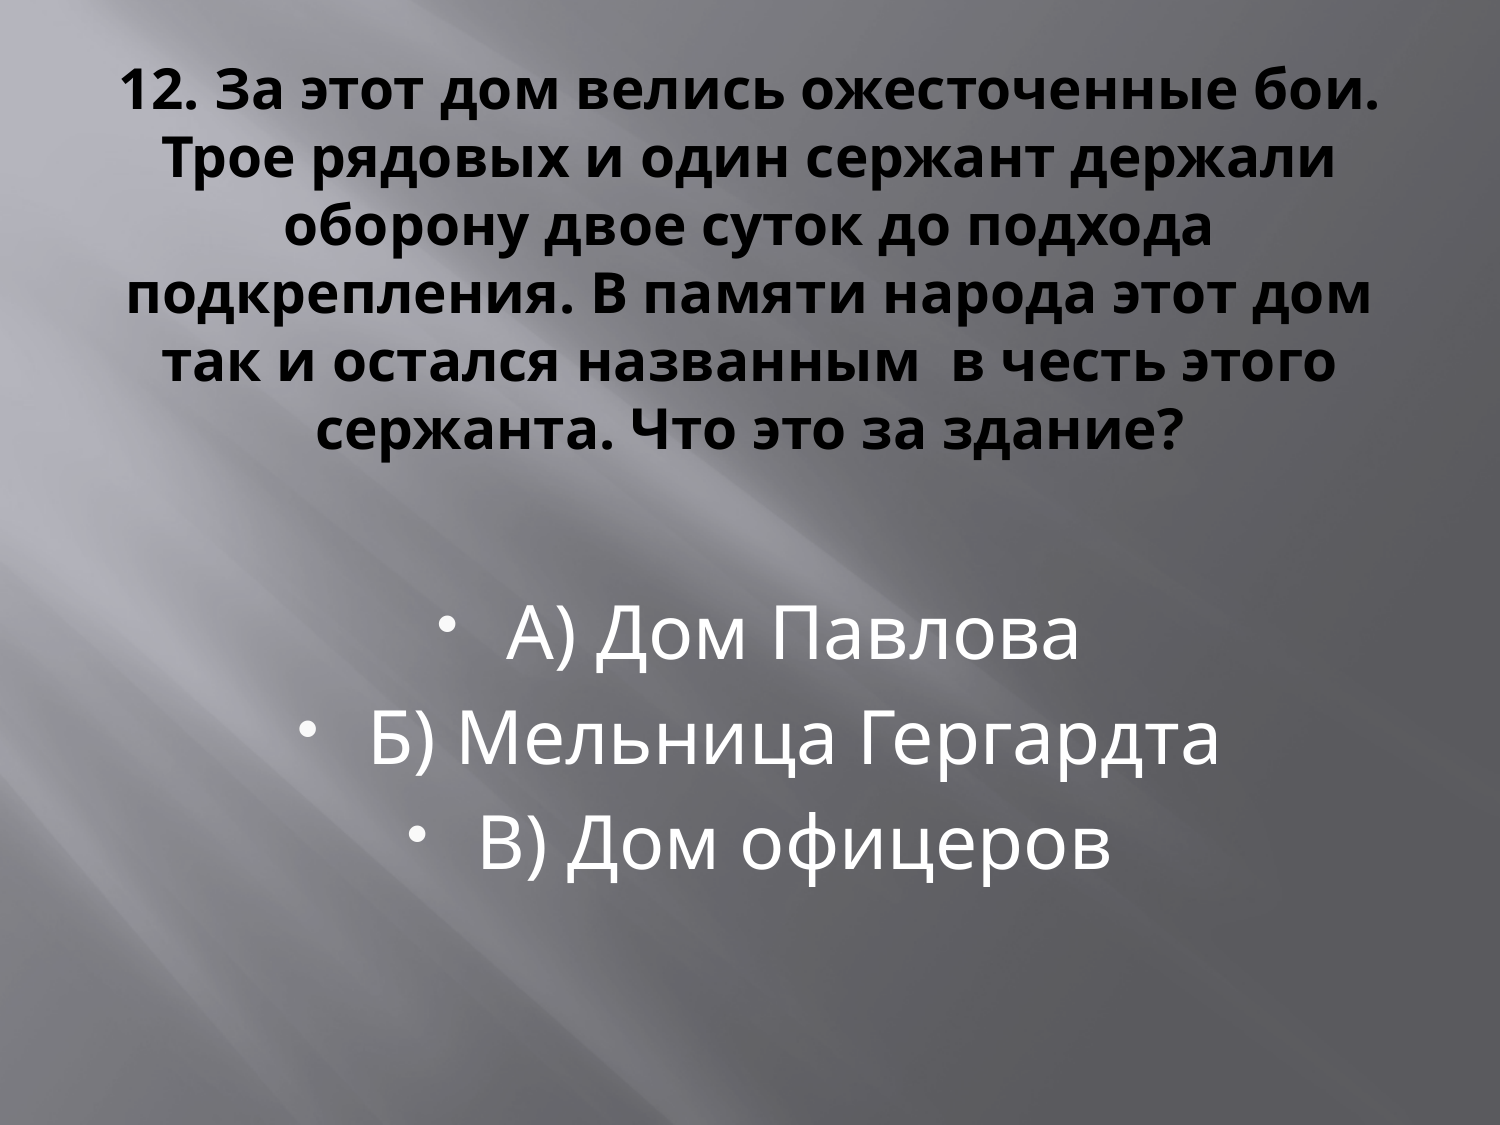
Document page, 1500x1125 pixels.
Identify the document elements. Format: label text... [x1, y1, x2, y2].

list А) Дом Павлова Б) Мельница Гергардта В) Дом офицеров [75, 492, 1425, 1035]
title 12. За этот дом велись ожесточенные бои. Трое рядовых и один сержант держали оборону двое суток до подхода подкрепления. В памяти народа этот дом так и остался названным в честь этого сержанта. Что это за здание? [75, 45, 1425, 469]
